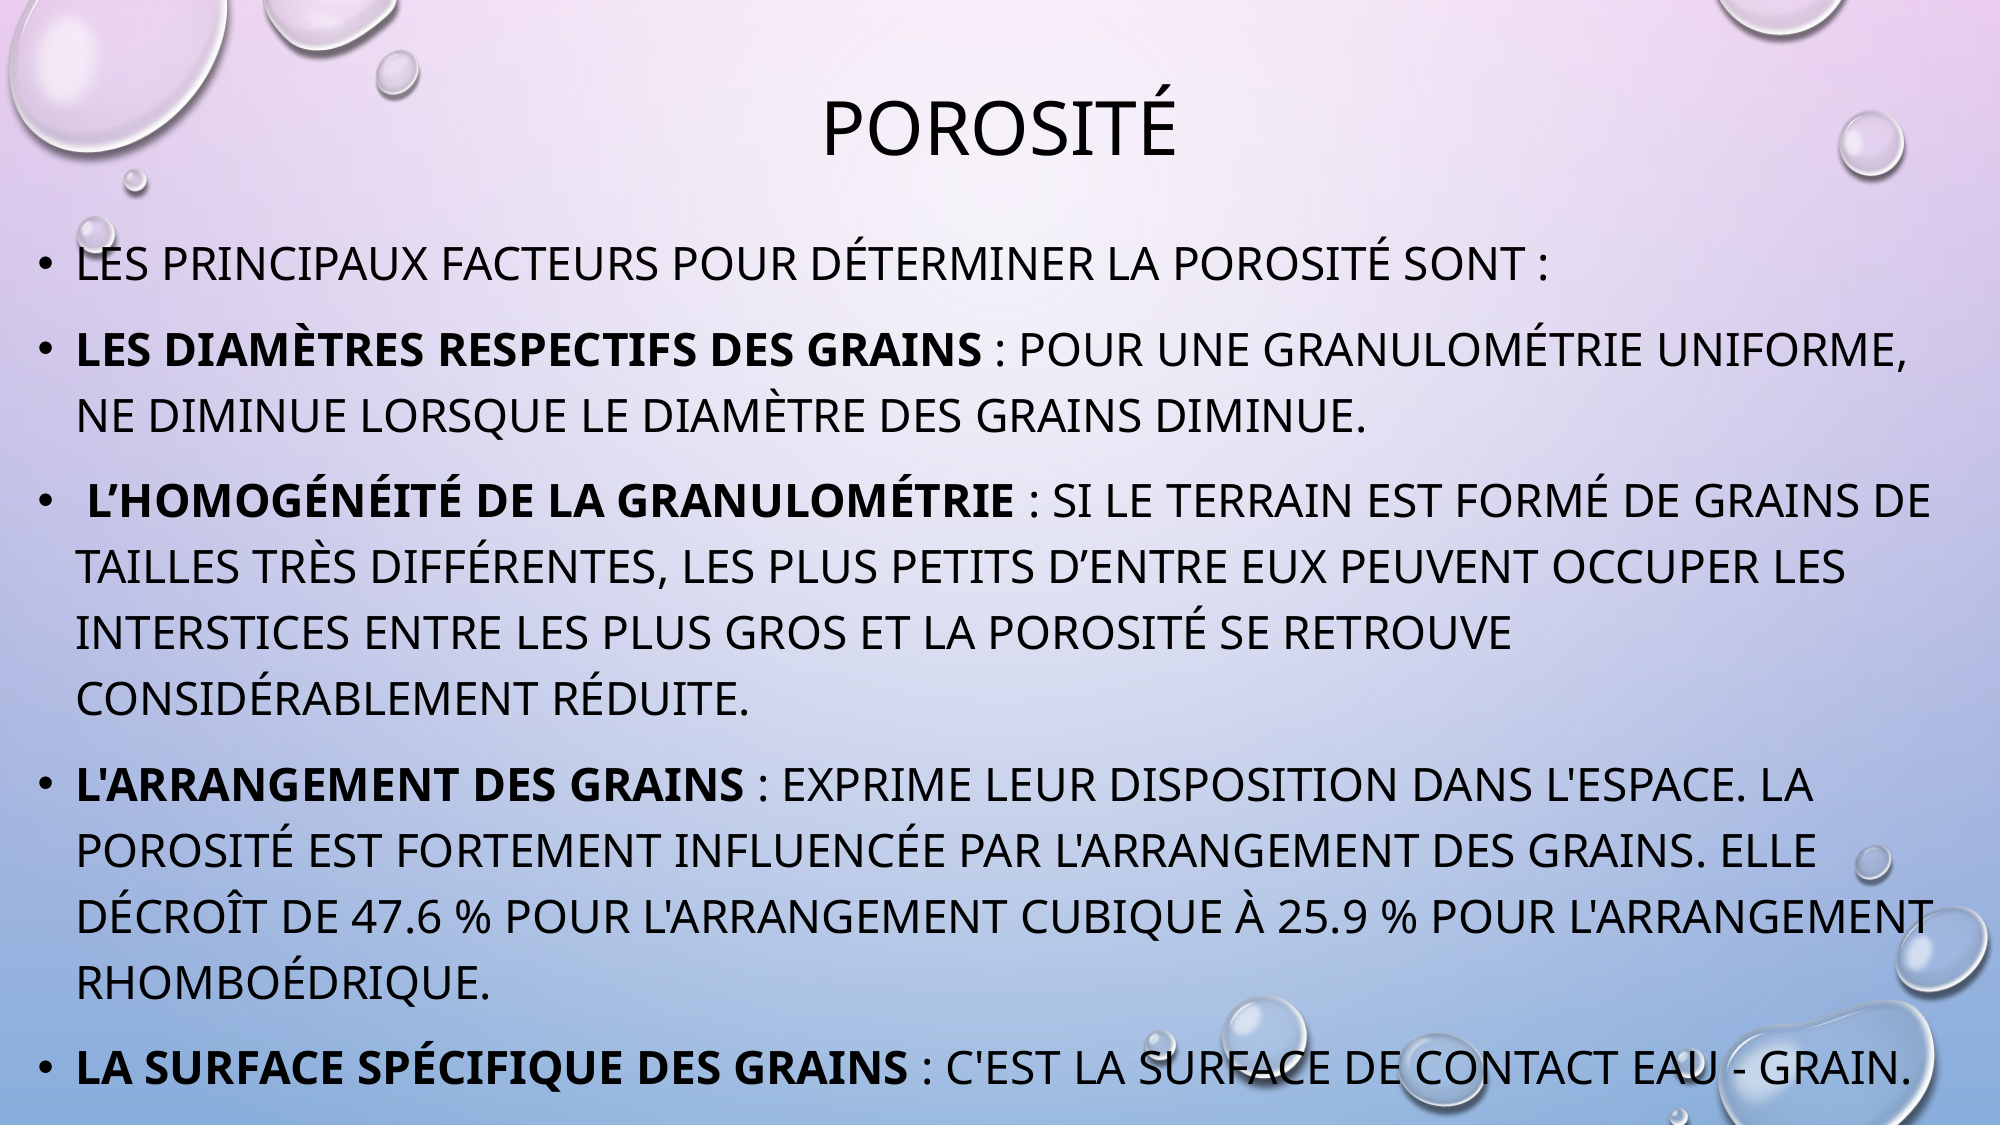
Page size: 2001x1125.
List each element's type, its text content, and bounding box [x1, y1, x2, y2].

list Les principaux facteurs pour déterminer la porosité sont : Les diamètres respectifs des grains : pour une granulométrie uniforme, ne diminue lorsque le diamètre des grains diminue. L’homogénéité de la granulométrie : si le terrain est formé de grains de tailles très différentes, les plus petits d’entre eux peuvent occuper les interstices entre les plus gros et la porosité se retrouve considérablement réduite. L'arrangement des grains : exprime leur disposition dans l'espace. La porosité est fortement influencée par l'arrangement des grains. Elle décroît de 47.6 % pour l'arrangement cubique à 25.9 % pour l'arrangement rhomboédrique. La surface spécifique des grains : c'est la surface de contact eau - grain. [22, 216, 1970, 1103]
title porosité [149, 0, 1850, 216]
picture [0, 0, 2000, 1125]
